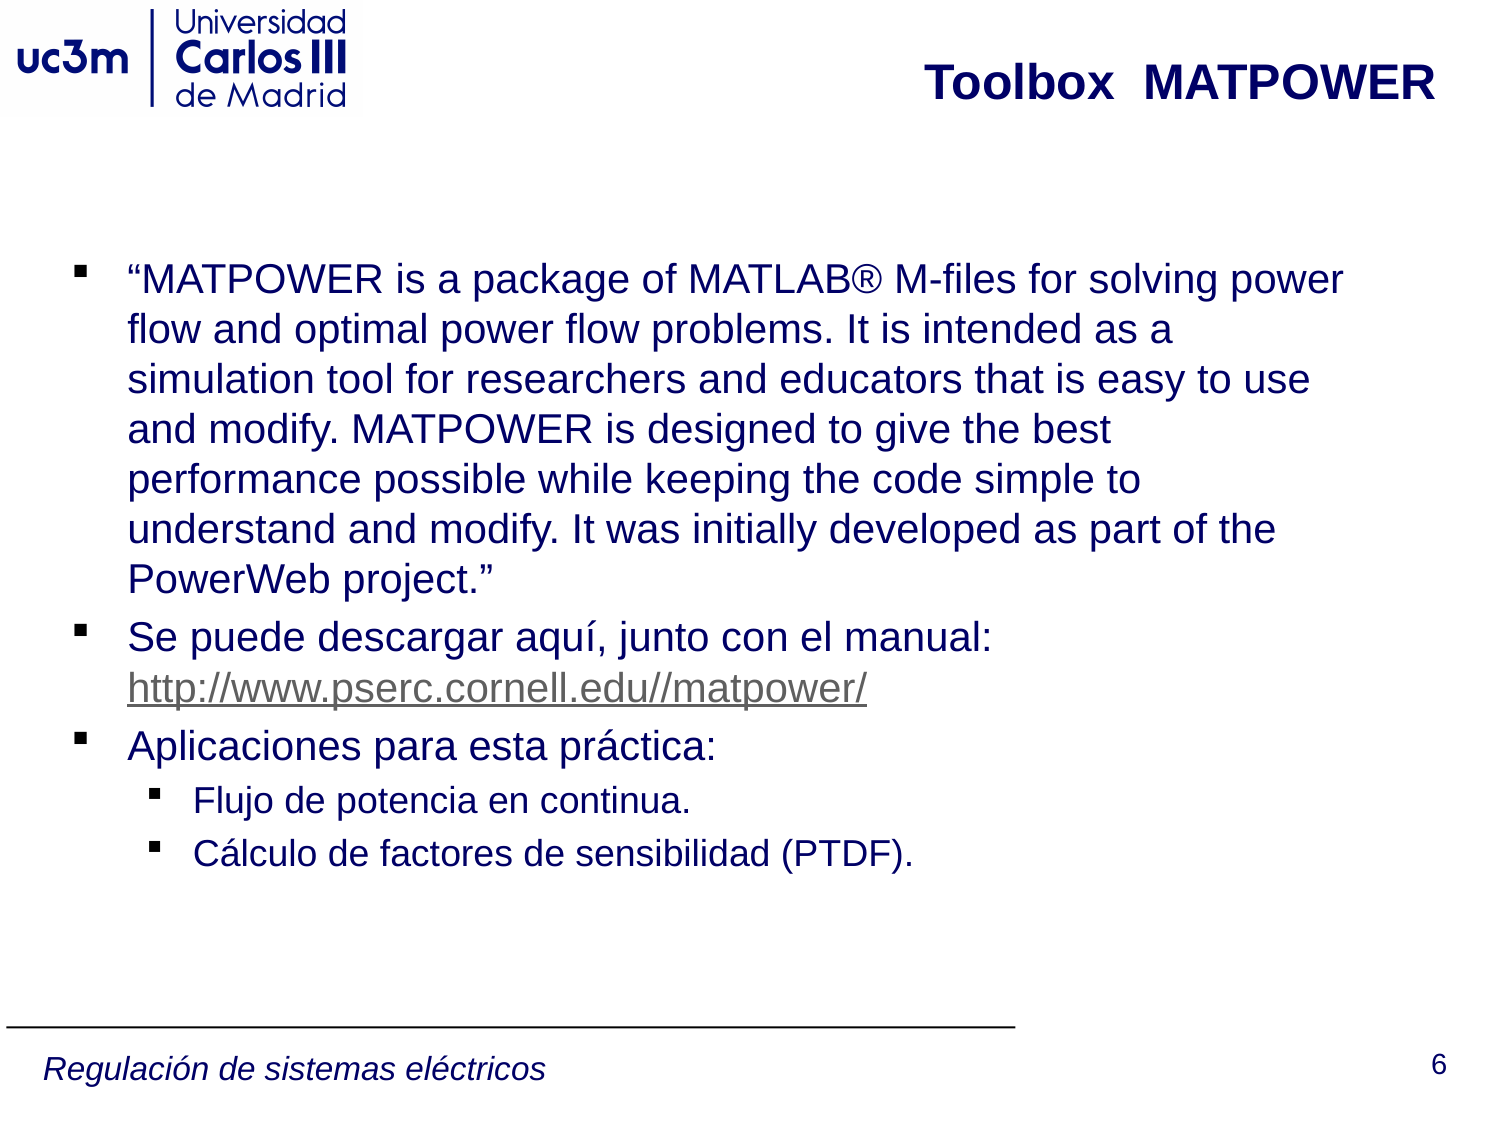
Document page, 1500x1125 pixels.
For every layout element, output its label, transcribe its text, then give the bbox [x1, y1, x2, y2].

footer Regulación de sistemas eléctricos [27, 1029, 1215, 1105]
title Toolbox MATPOWER [484, 48, 1453, 126]
slide_number 6 [1257, 1024, 1463, 1101]
picture [0, 0, 363, 117]
list “MATPOWER is a package of MATLAB® M-files for solving power flow and optimal power flow problems. It is intended as a simulation tool for researchers and educators that is easy to use and modify. MATPOWER is designed to give the best performance possible while keeping the code simple to understand and modify. It was initially developed as part of the PowerWeb project.” Se puede descargar aquí, junto con el manual: http://www.pserc.cornell.edu//matpower/ Aplicaciones para esta práctica: Flujo de potencia en continua. Cálculo de factores de sensibilidad (PTDF). [55, 243, 1369, 894]
